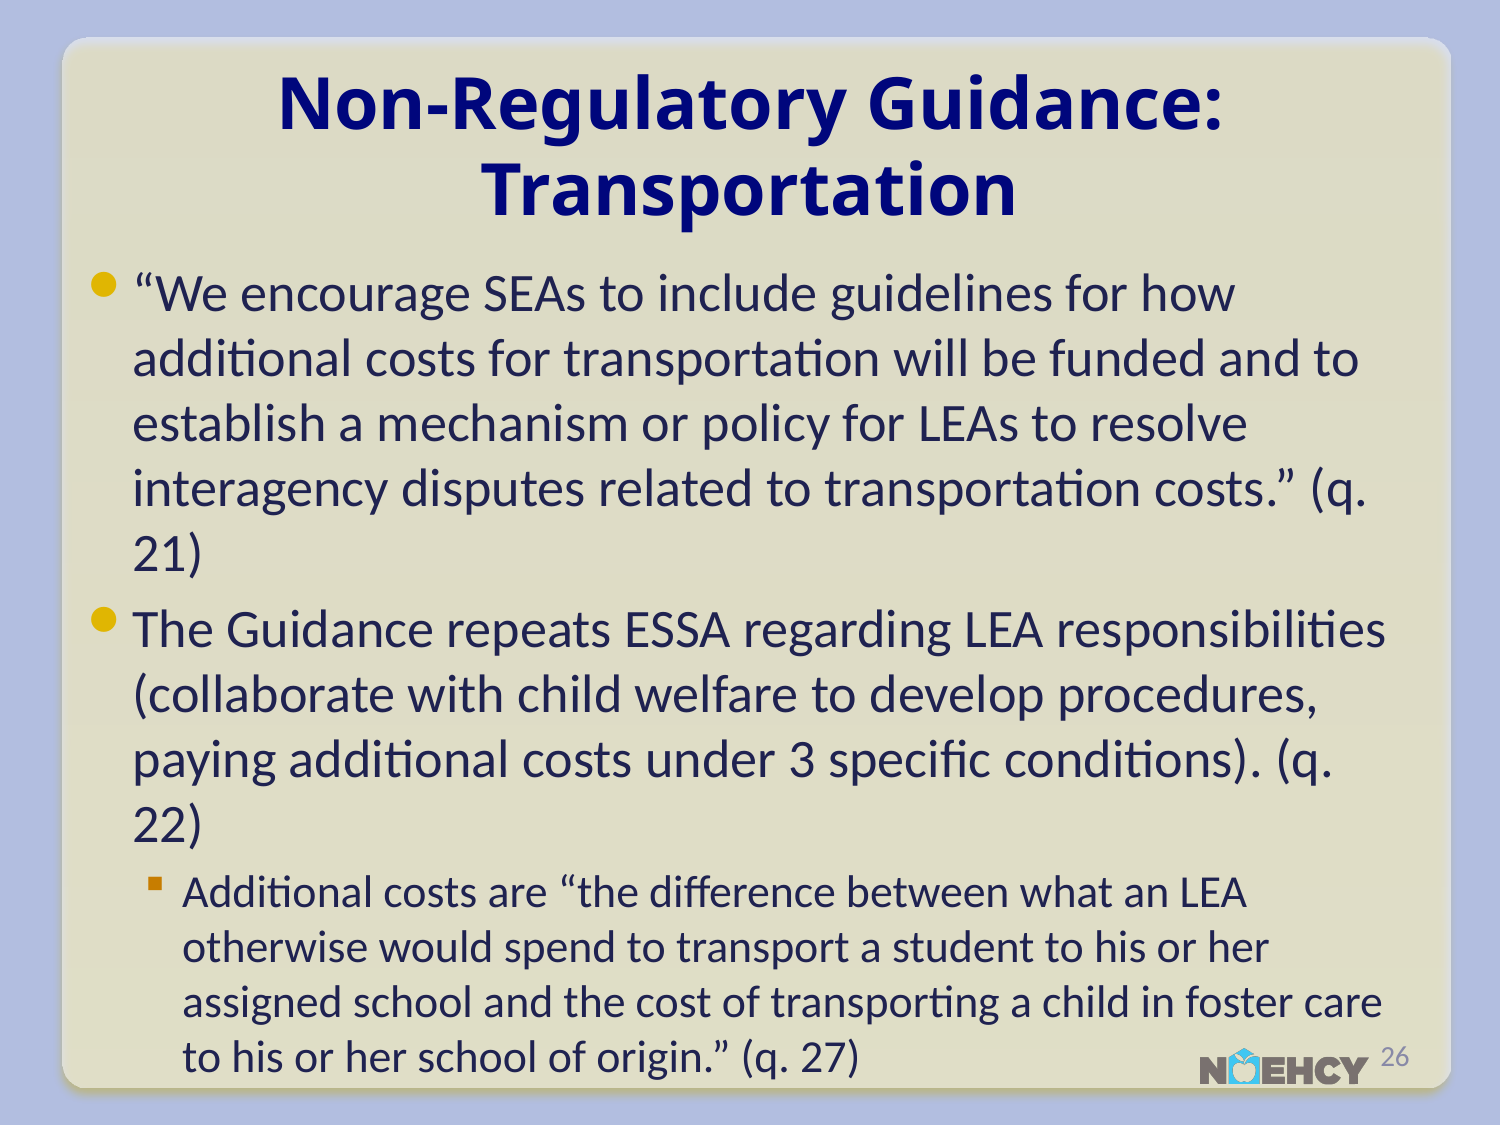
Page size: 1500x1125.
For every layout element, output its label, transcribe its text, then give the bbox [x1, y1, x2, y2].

picture [1200, 1080, 1369, 1088]
list “We encourage SEAs to include guidelines for how additional costs for transportation will be funded and to establish a mechanism or policy for LEAs to resolve interagency disputes related to transportation costs.” (q. 21) The Guidance repeats ESSA regarding LEA responsibilities (collaborate with child welfare to develop procedures, paying additional costs under 3 specific conditions). (q. 22) Additional costs are “the difference between what an LEA otherwise would spend to transport a student to his or her assigned school and the cost of transporting a child in foster care to his or her school of origin.” (q. 27) [50, 249, 1425, 1075]
slide_number 26 [1074, 1019, 1425, 1080]
title Non-Regulatory Guidance: Transportation [75, 50, 1425, 238]
